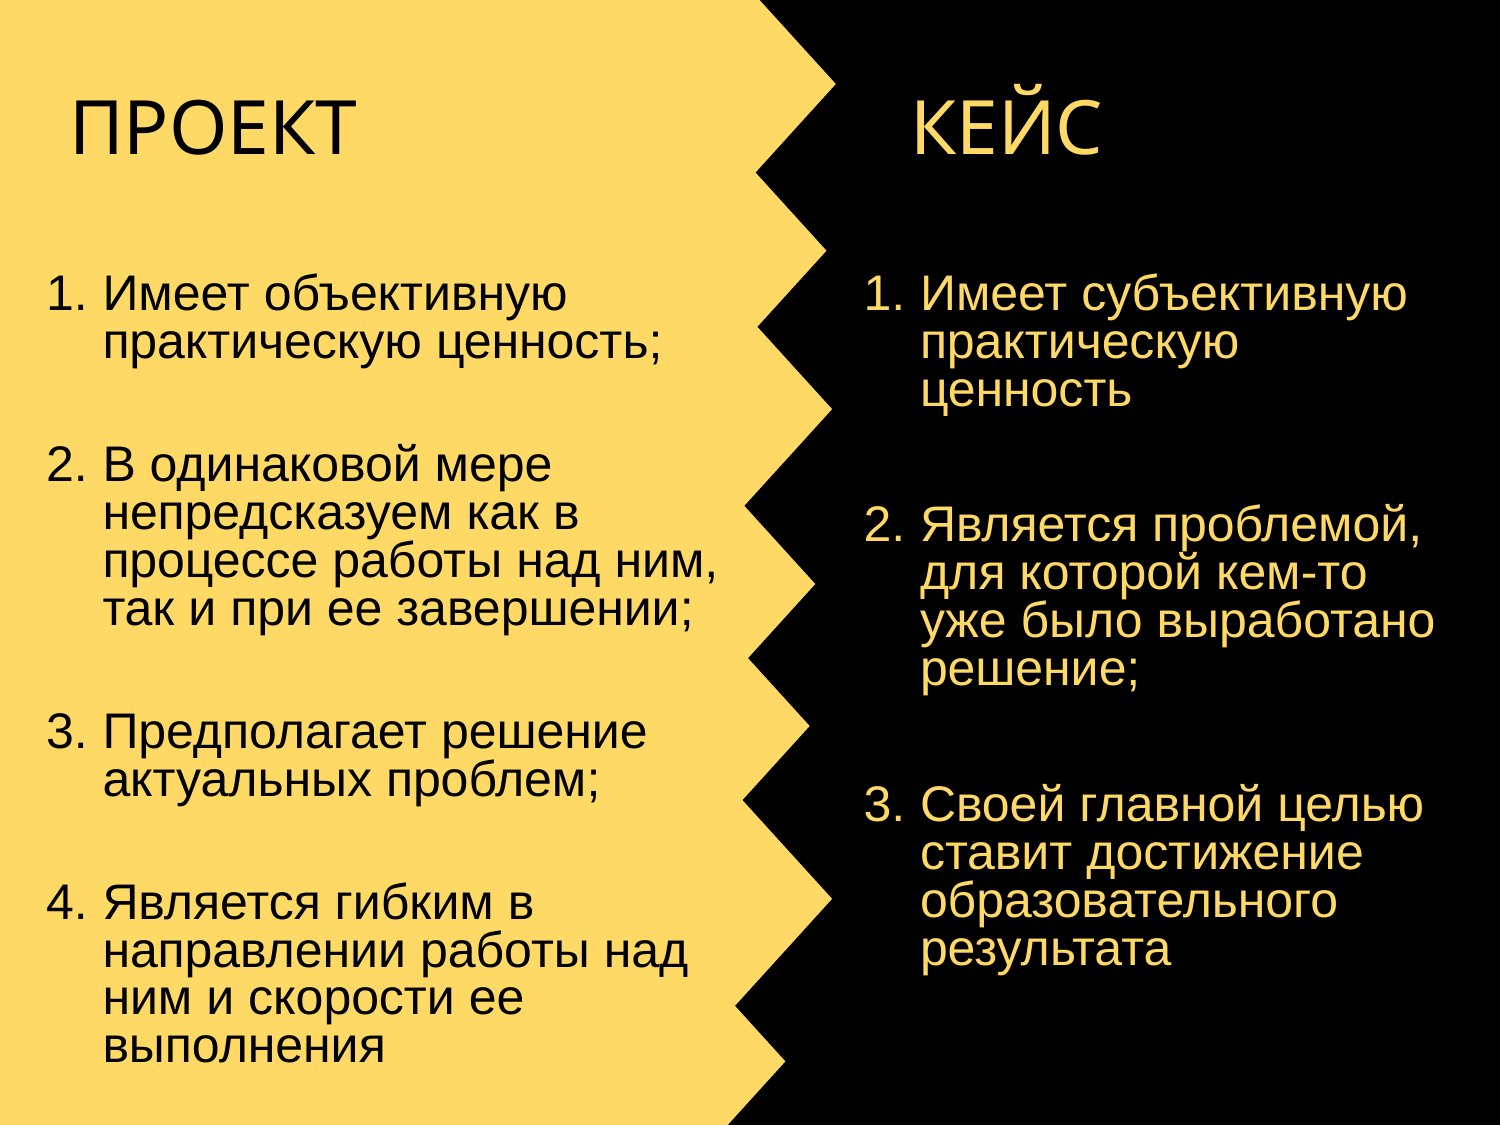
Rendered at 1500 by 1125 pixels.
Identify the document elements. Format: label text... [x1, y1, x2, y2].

text_box ПРОЕКТ [54, 72, 520, 179]
text_box [0, 0, 836, 1125]
text_box Имеет субъективную практическую ценность Является проблемой, для которой кем-то уже было выработано решение; Своей главной целью ставит достижение образовательного результата [848, 264, 1477, 990]
text_box КЕЙС [895, 72, 1361, 179]
text_box Имеет объективную практическую ценность; В одинаковой мере непредсказуем как в процессе работы над ним, так и при ее завершении; Предполагает решение актуальных проблем; Является гибким в направлении работы над ним и скорости ее выполнения [31, 264, 782, 1089]
